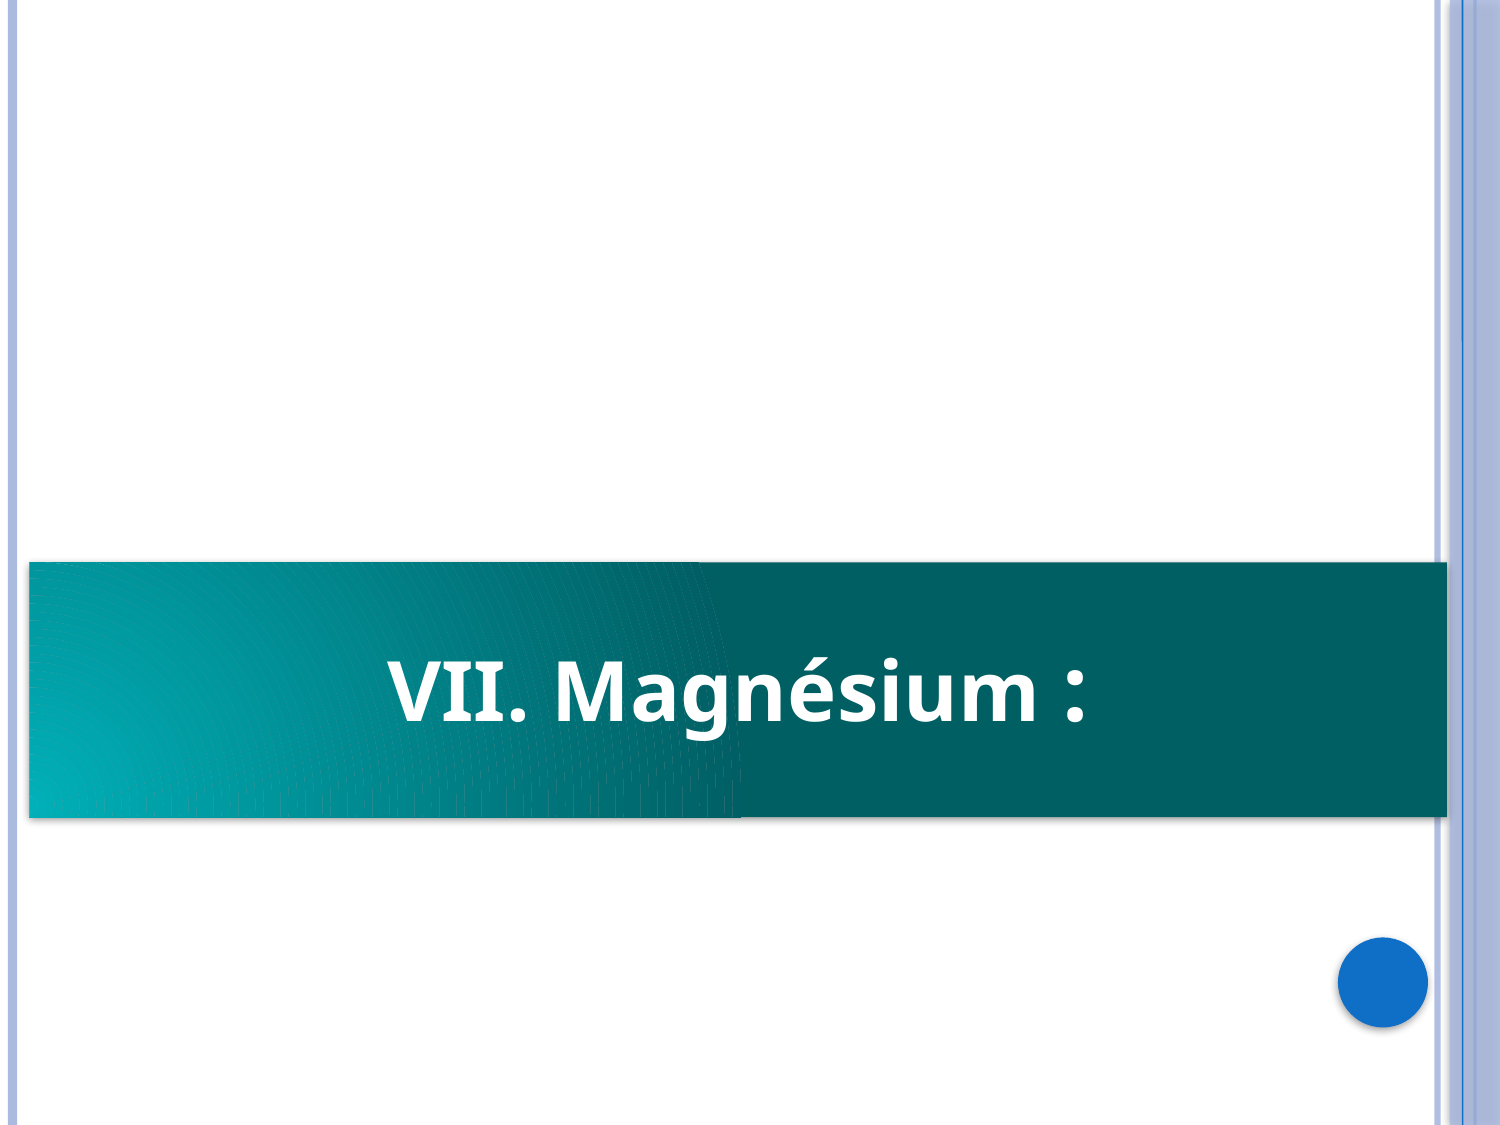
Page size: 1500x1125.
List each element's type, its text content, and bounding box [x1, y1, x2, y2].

text_box VII. Magnésium : [29, 562, 1447, 818]
